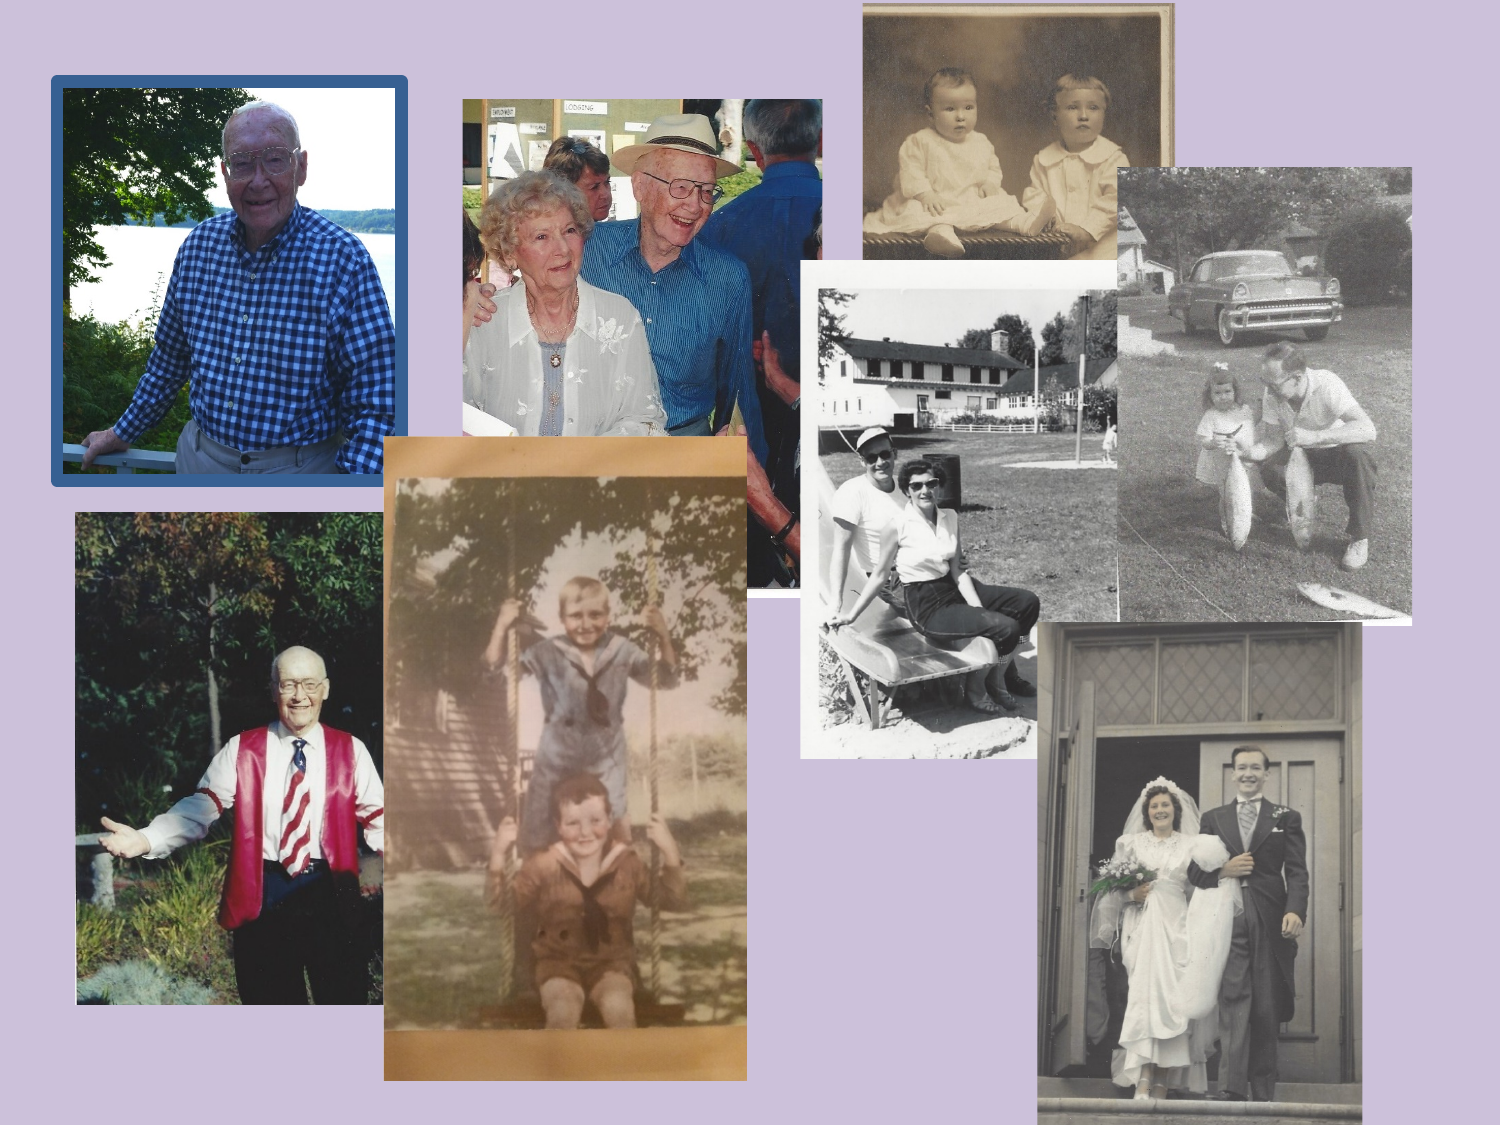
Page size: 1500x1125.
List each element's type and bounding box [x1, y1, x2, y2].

picture [63, 3, 1413, 1125]
